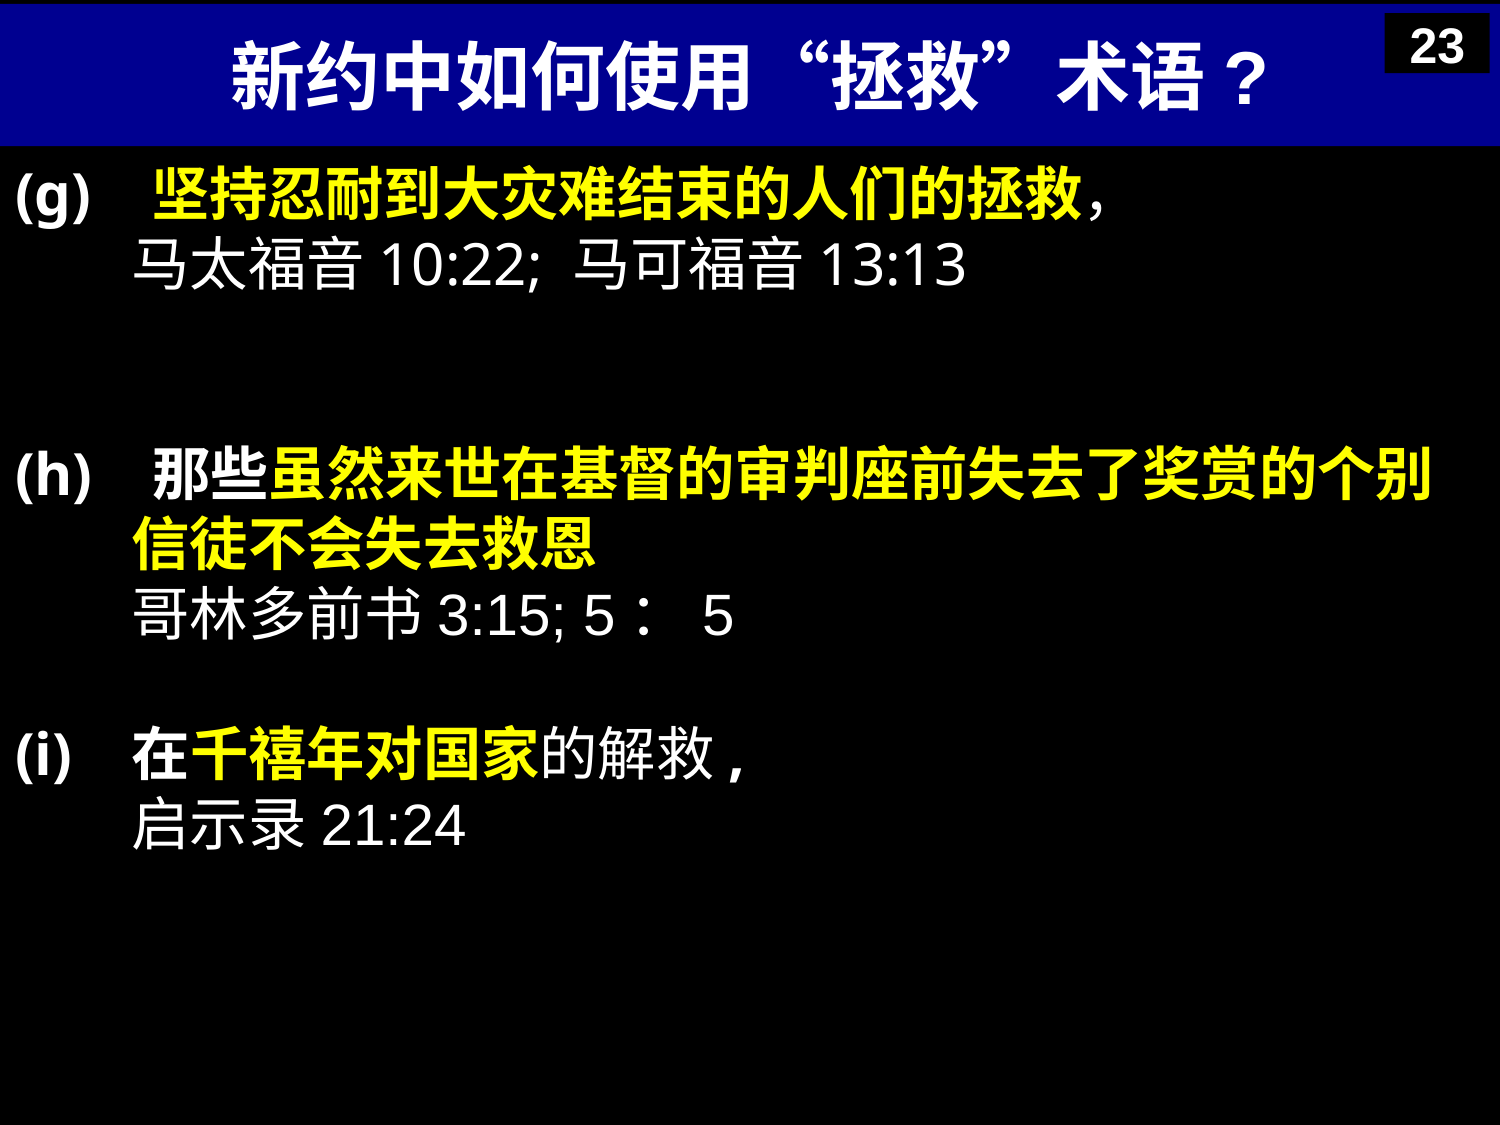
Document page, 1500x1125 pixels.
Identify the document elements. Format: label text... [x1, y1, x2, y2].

text_box (g) 坚持忍耐到大灾难结束的人们的拯救， 马太福音10:22; 马可福音13:13 (h) 那些虽然来世在基督的审判座前失去了奖赏的个别信徒不会失去救恩 哥林多前书3:15; 5：5 (i) 在千禧年对国家的解救, 启示录21:24 [0, 149, 1500, 1063]
text_box 23 [1384, 13, 1490, 74]
title 新约中如何使用“拯救”术语? [0, 3, 1500, 147]
